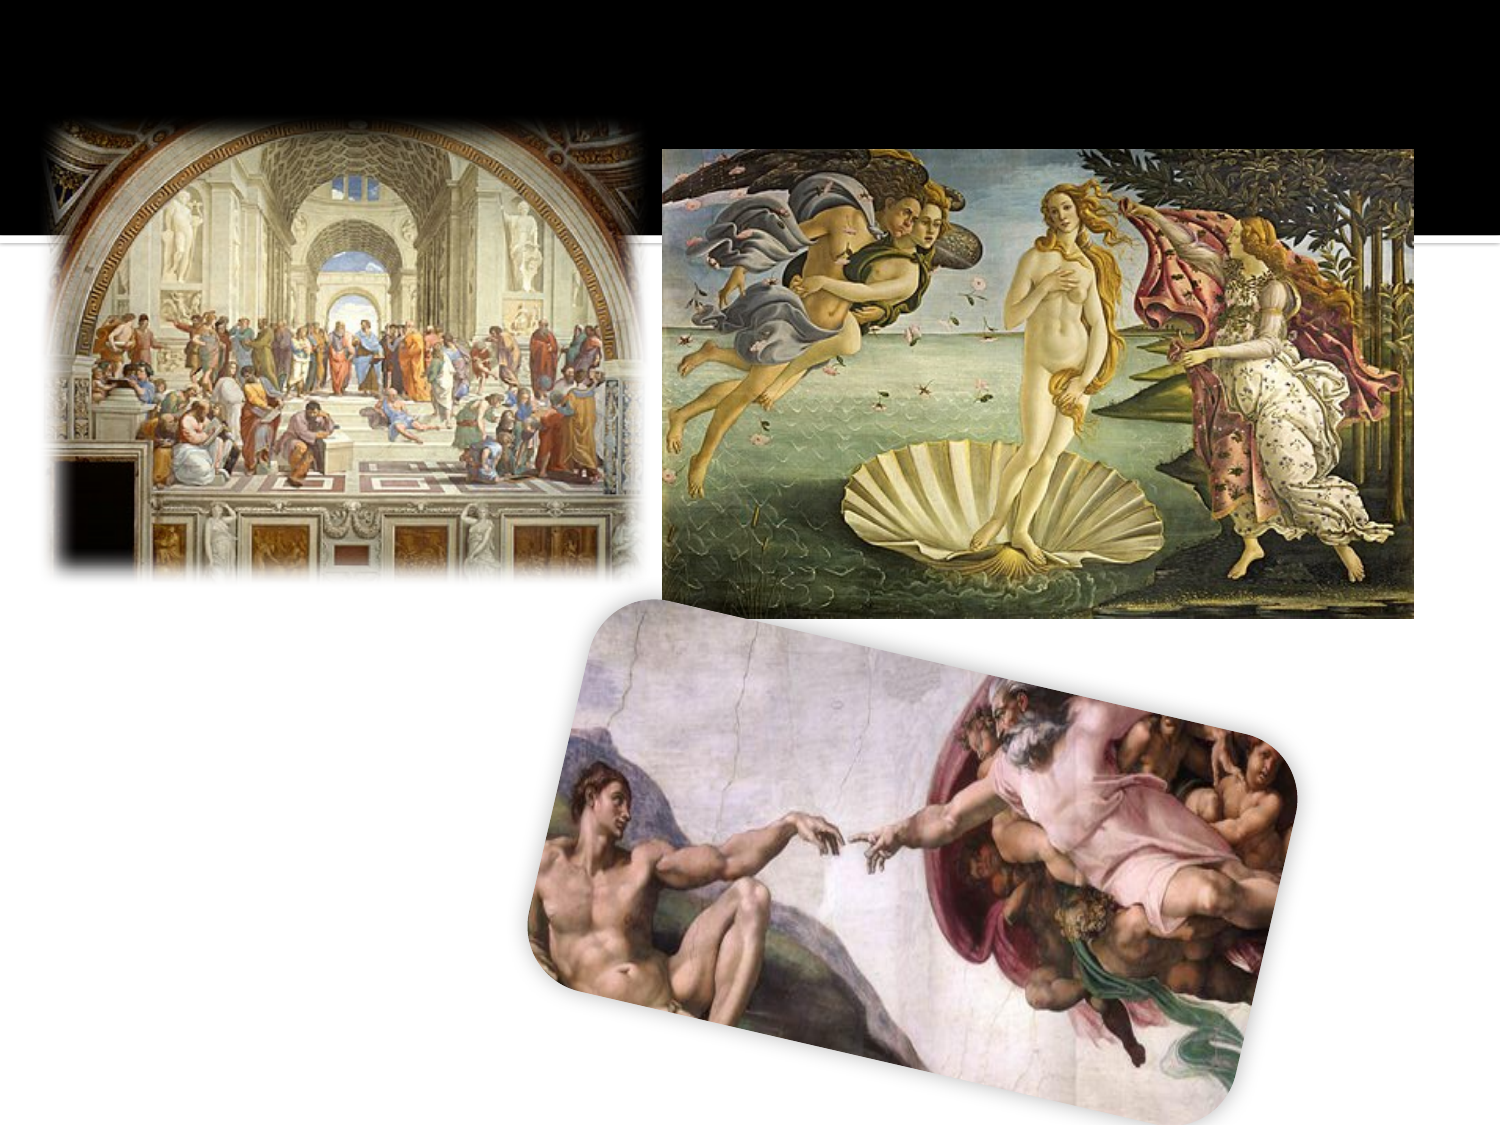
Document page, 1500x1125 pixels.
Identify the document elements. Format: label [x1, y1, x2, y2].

picture [37, 112, 651, 588]
picture [527, 149, 1414, 1125]
